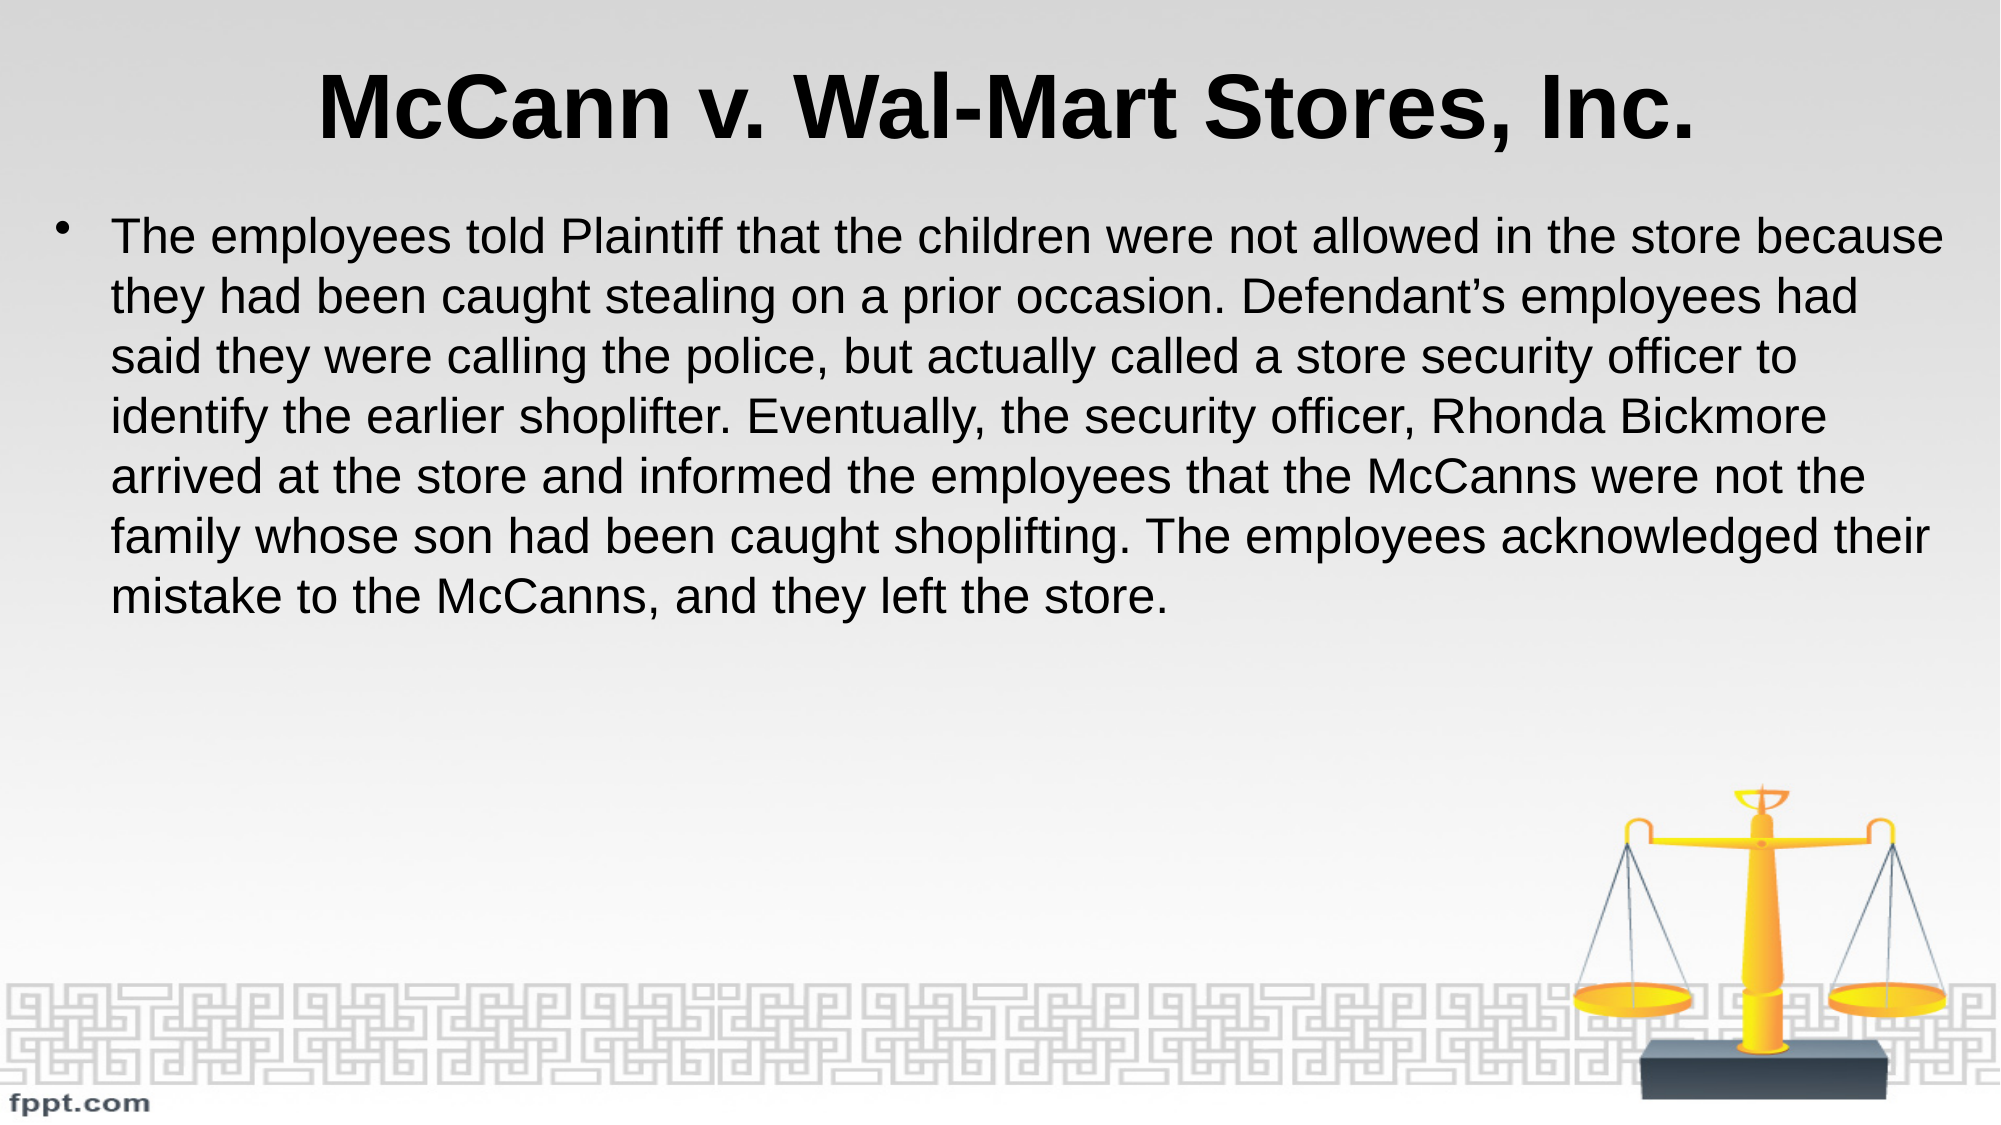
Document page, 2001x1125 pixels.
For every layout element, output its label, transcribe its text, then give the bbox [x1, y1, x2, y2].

list The employees told Plaintiff that the children were not allowed in the store because they had been caught stealing on a prior occasion. Defendant’s employees had said they were calling the police, but actually called a store security officer to identify the earlier shoplifter. Eventually, the security officer, Rhonda Bickmore arrived at the store and informed the employees that the McCanns were not the family whose son had been caught shoplifting. The employees acknowledged their mistake to the McCanns, and they left the store. [39, 196, 1977, 953]
picture [0, 0, 2001, 1125]
title McCann v. Wal-Mart Stores, Inc. [39, 19, 1977, 185]
